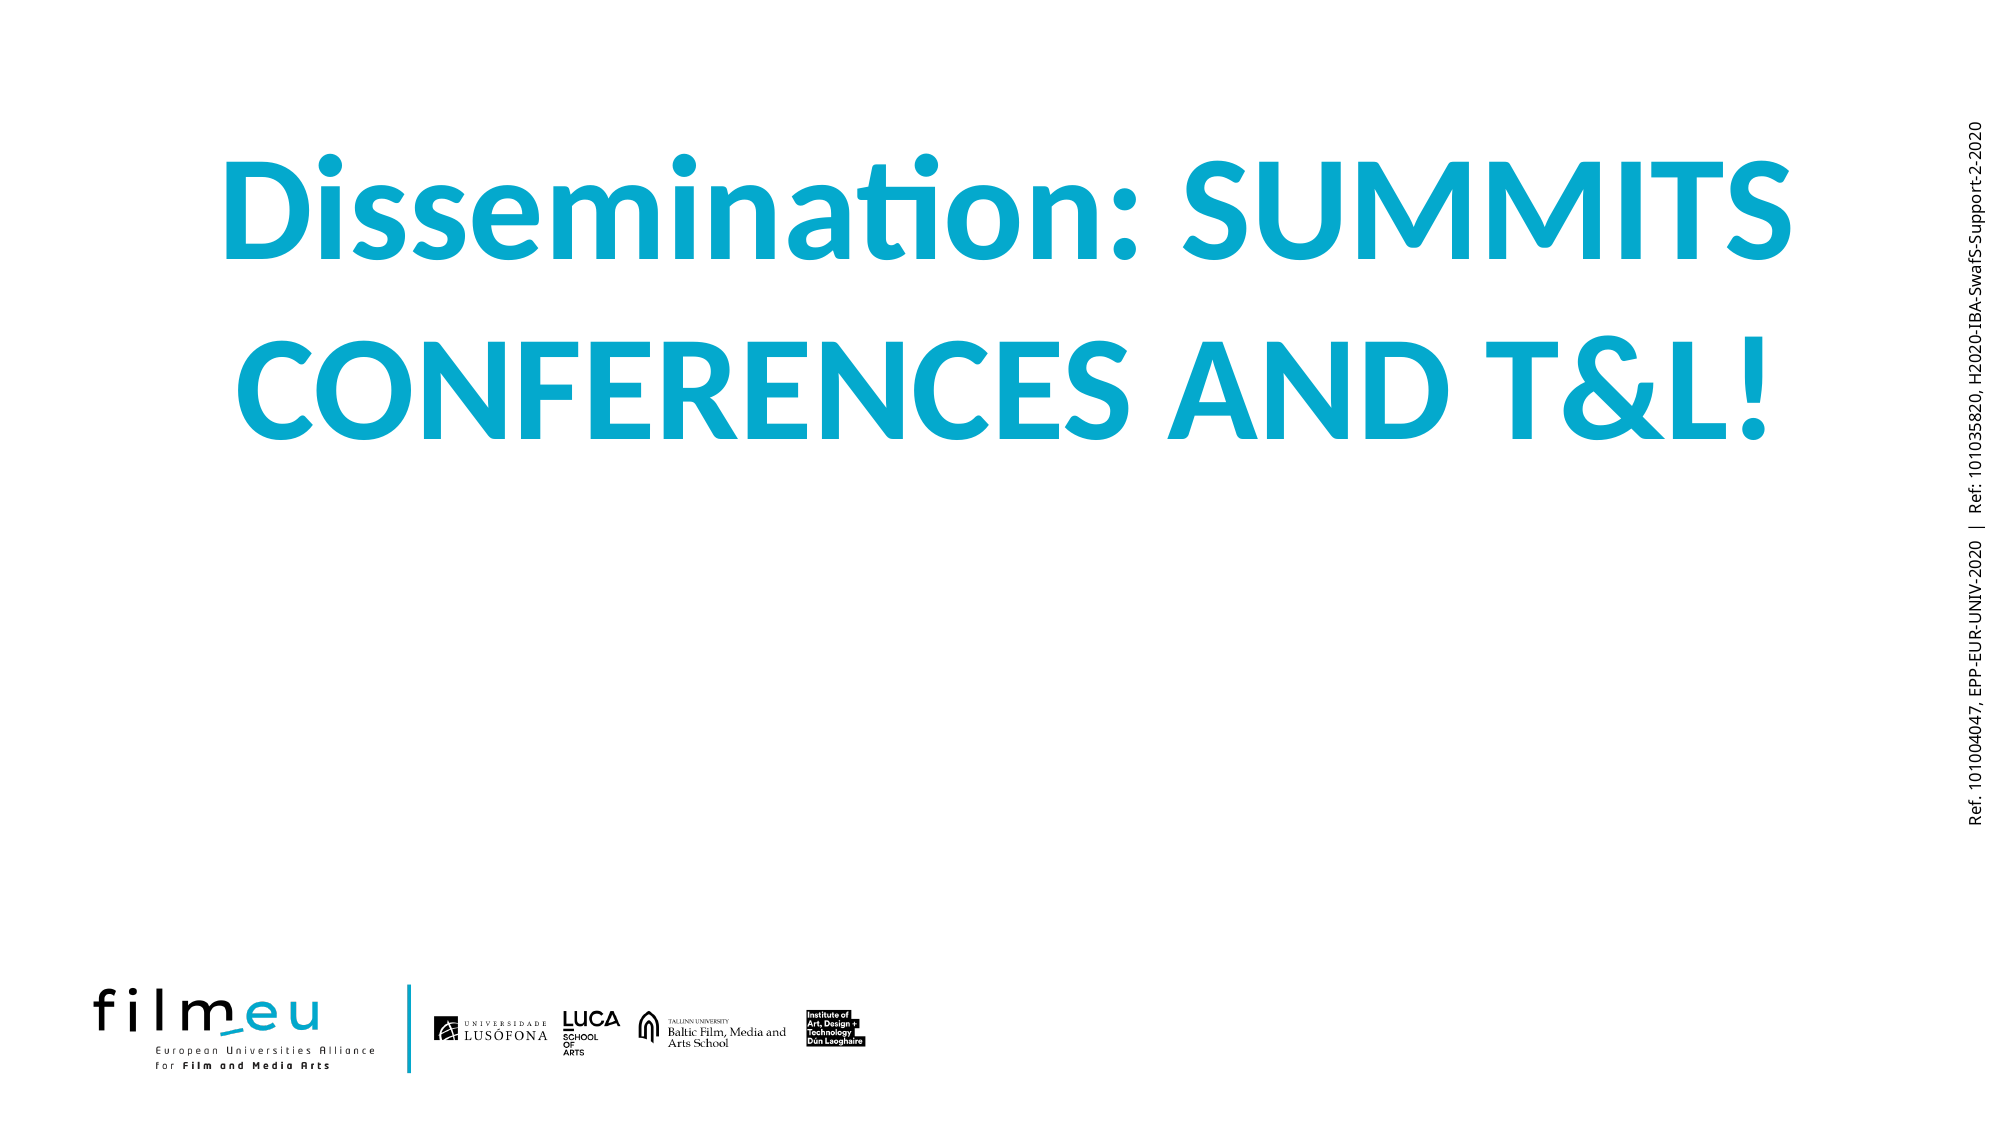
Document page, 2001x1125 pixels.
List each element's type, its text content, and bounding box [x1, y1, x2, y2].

text_box Ref. 101004047, EPP-EUR-UNIV-2020 | Ref: 101035820, H2020-IBA-SwafS-Support-2-2020 [1957, 107, 1992, 841]
picture [55, 952, 910, 1108]
text_box Dissemination: SUMMITS CONFERENCES AND T&L! [164, 101, 1851, 477]
